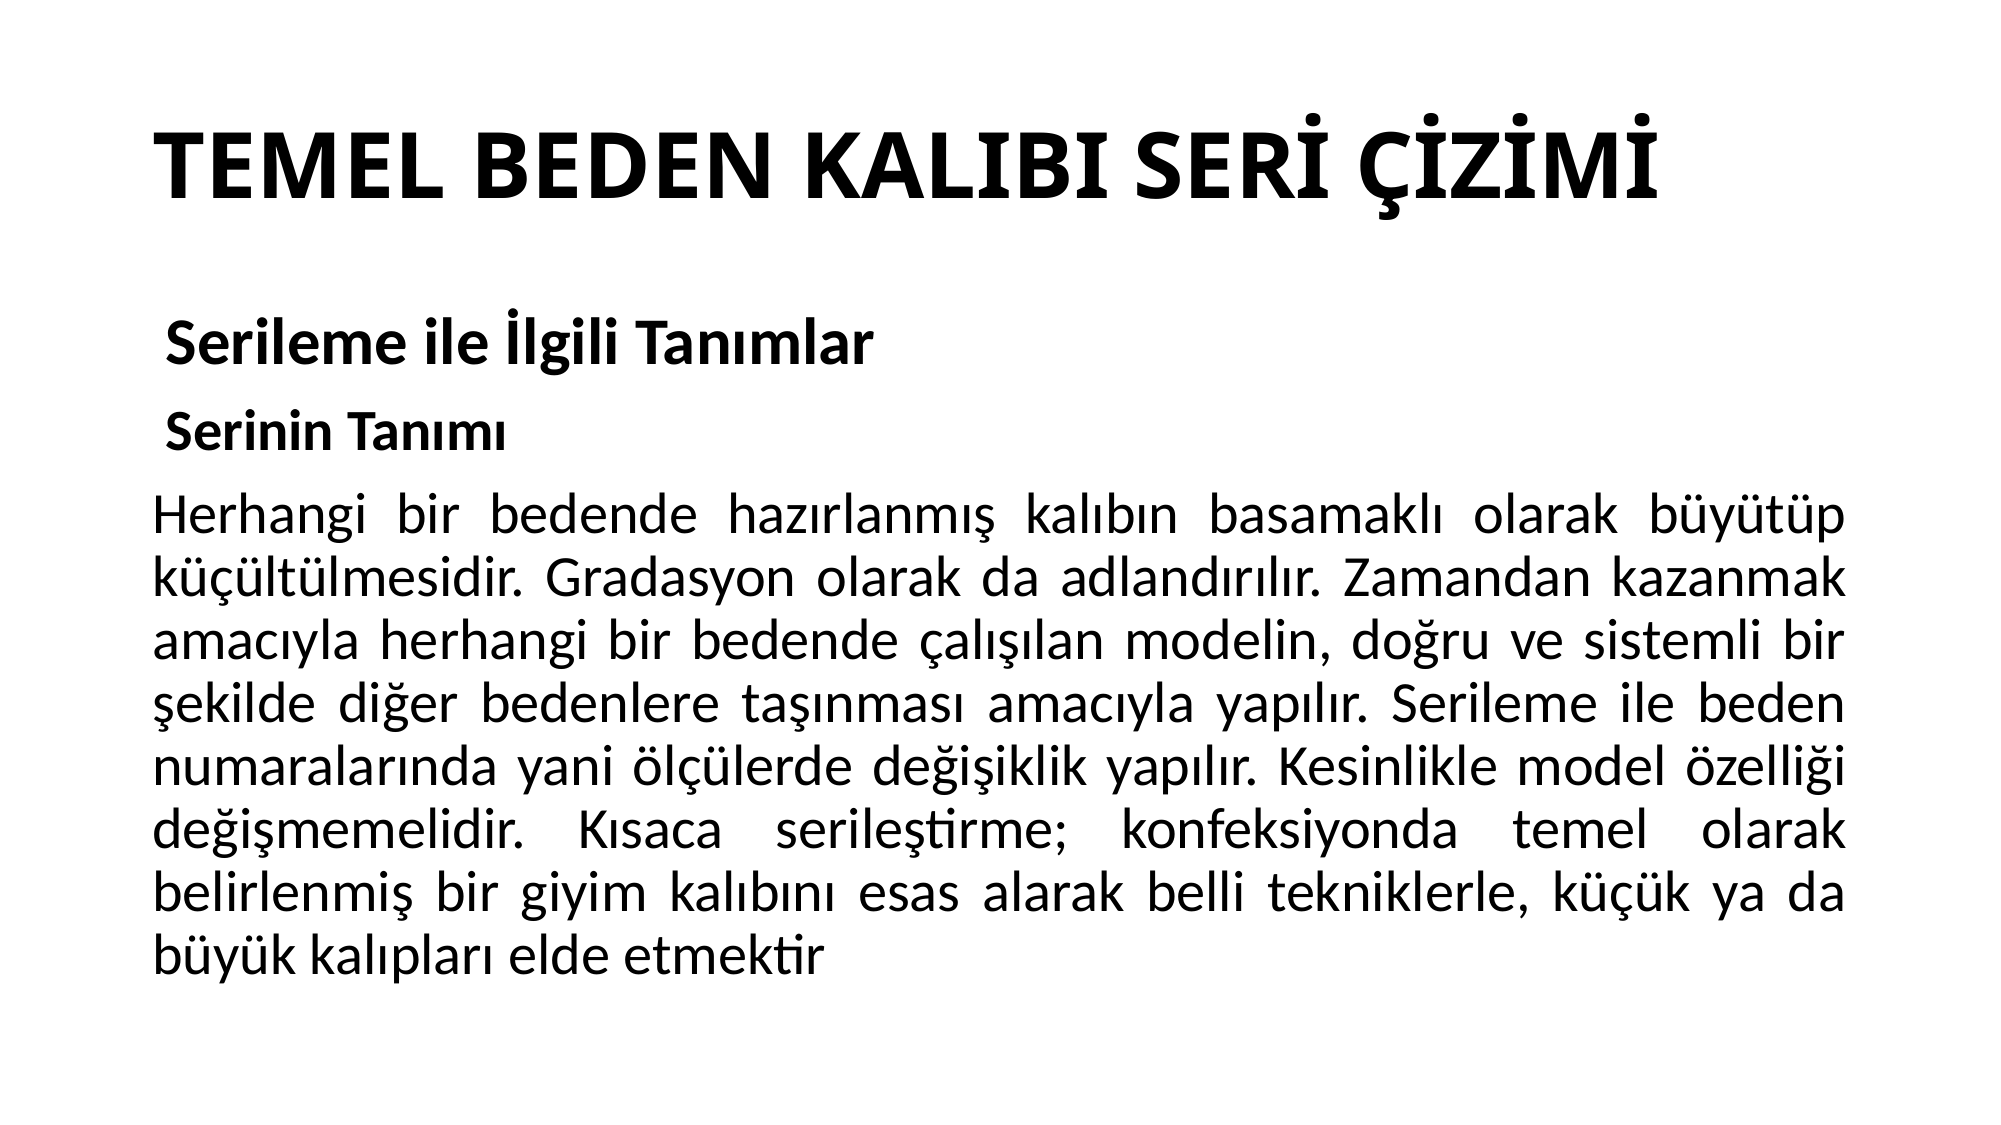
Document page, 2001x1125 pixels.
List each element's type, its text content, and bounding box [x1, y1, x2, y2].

list Serileme ile İlgili Tanımlar Serinin Tanımı Herhangi bir bedende hazırlanmış kalıbın basamaklı olarak büyütüp küçültülmesidir. Gradasyon olarak da adlandırılır. Zamandan kazanmak amacıyla herhangi bir bedende çalışılan modelin, doğru ve sistemli bir şekilde diğer bedenlere taşınması amacıyla yapılır. Serileme ile beden numaralarında yani ölçülerde değişiklik yapılır. Kesinlikle model özelliği değişmemelidir. Kısaca serileştirme; konfeksiyonda temel olarak belirlenmiş bir giyim kalıbını esas alarak belli tekniklerle, küçük ya da büyük kalıpları elde etmektir [137, 299, 1863, 1014]
title TEMEL BEDEN KALIBI SERİ ÇİZİMİ [137, 59, 1863, 278]
